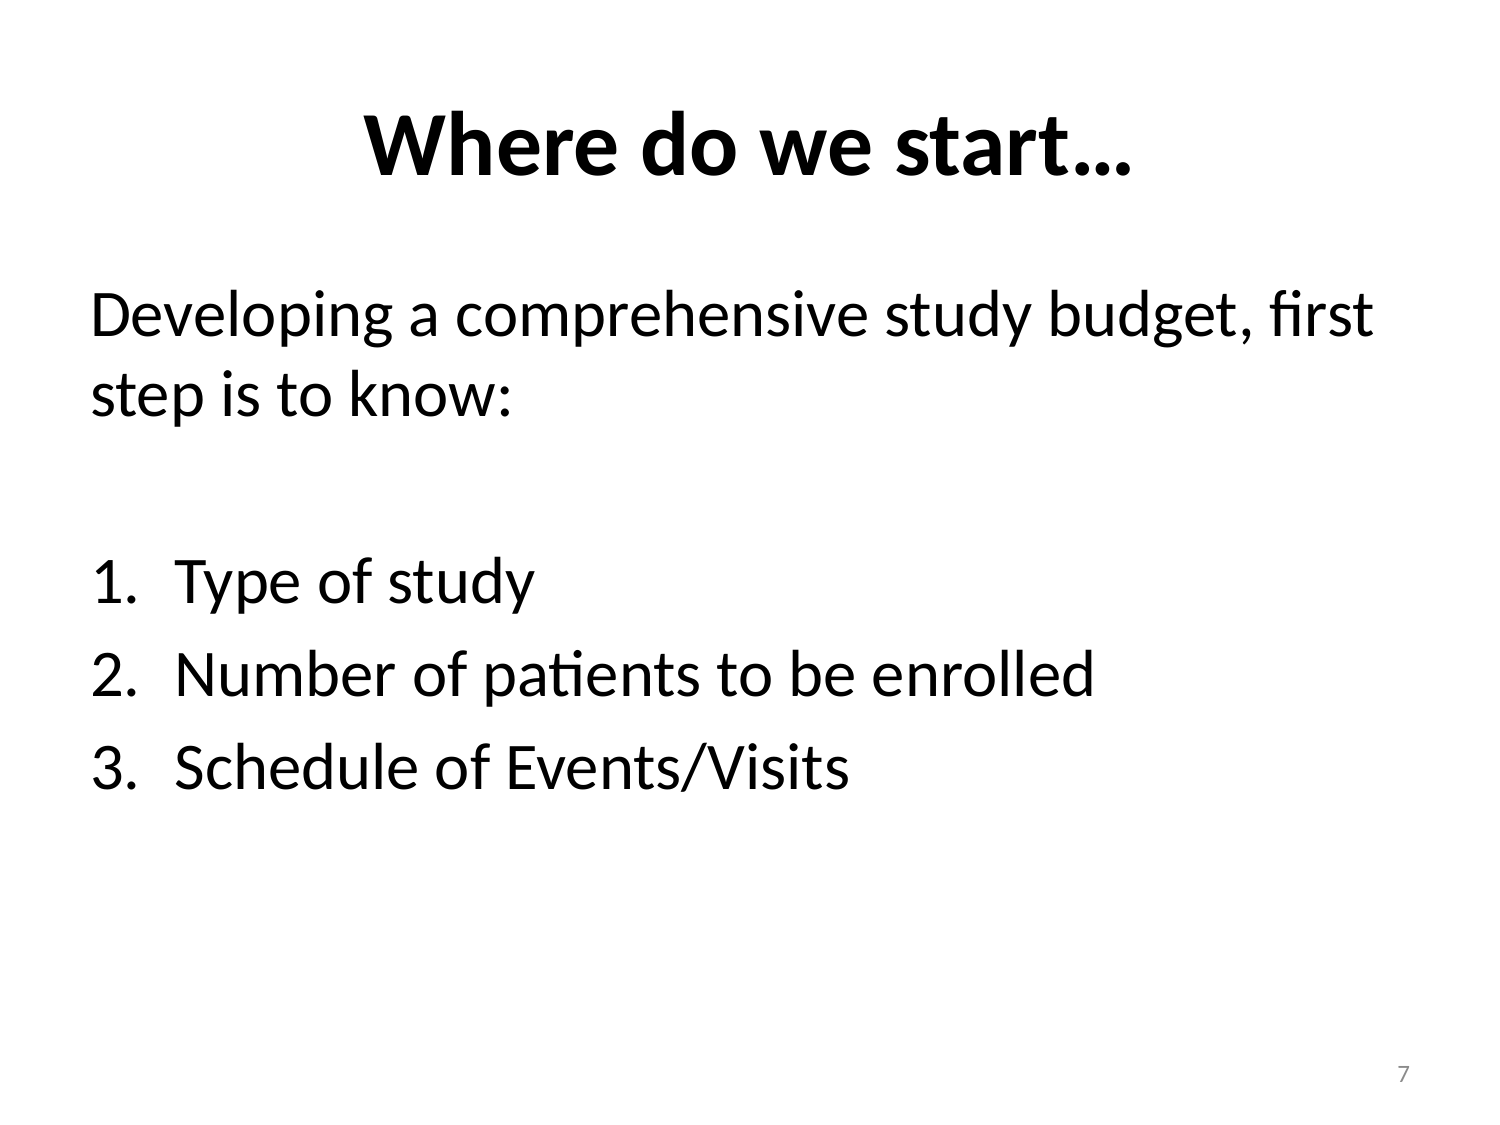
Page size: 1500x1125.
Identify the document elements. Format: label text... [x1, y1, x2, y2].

slide_number 7 [1074, 1042, 1425, 1103]
title Where do we start… [75, 45, 1425, 233]
list Developing a comprehensive study budget, first step is to know: Type of study Number of patients to be enrolled Schedule of Events/Visits [75, 262, 1425, 1005]
